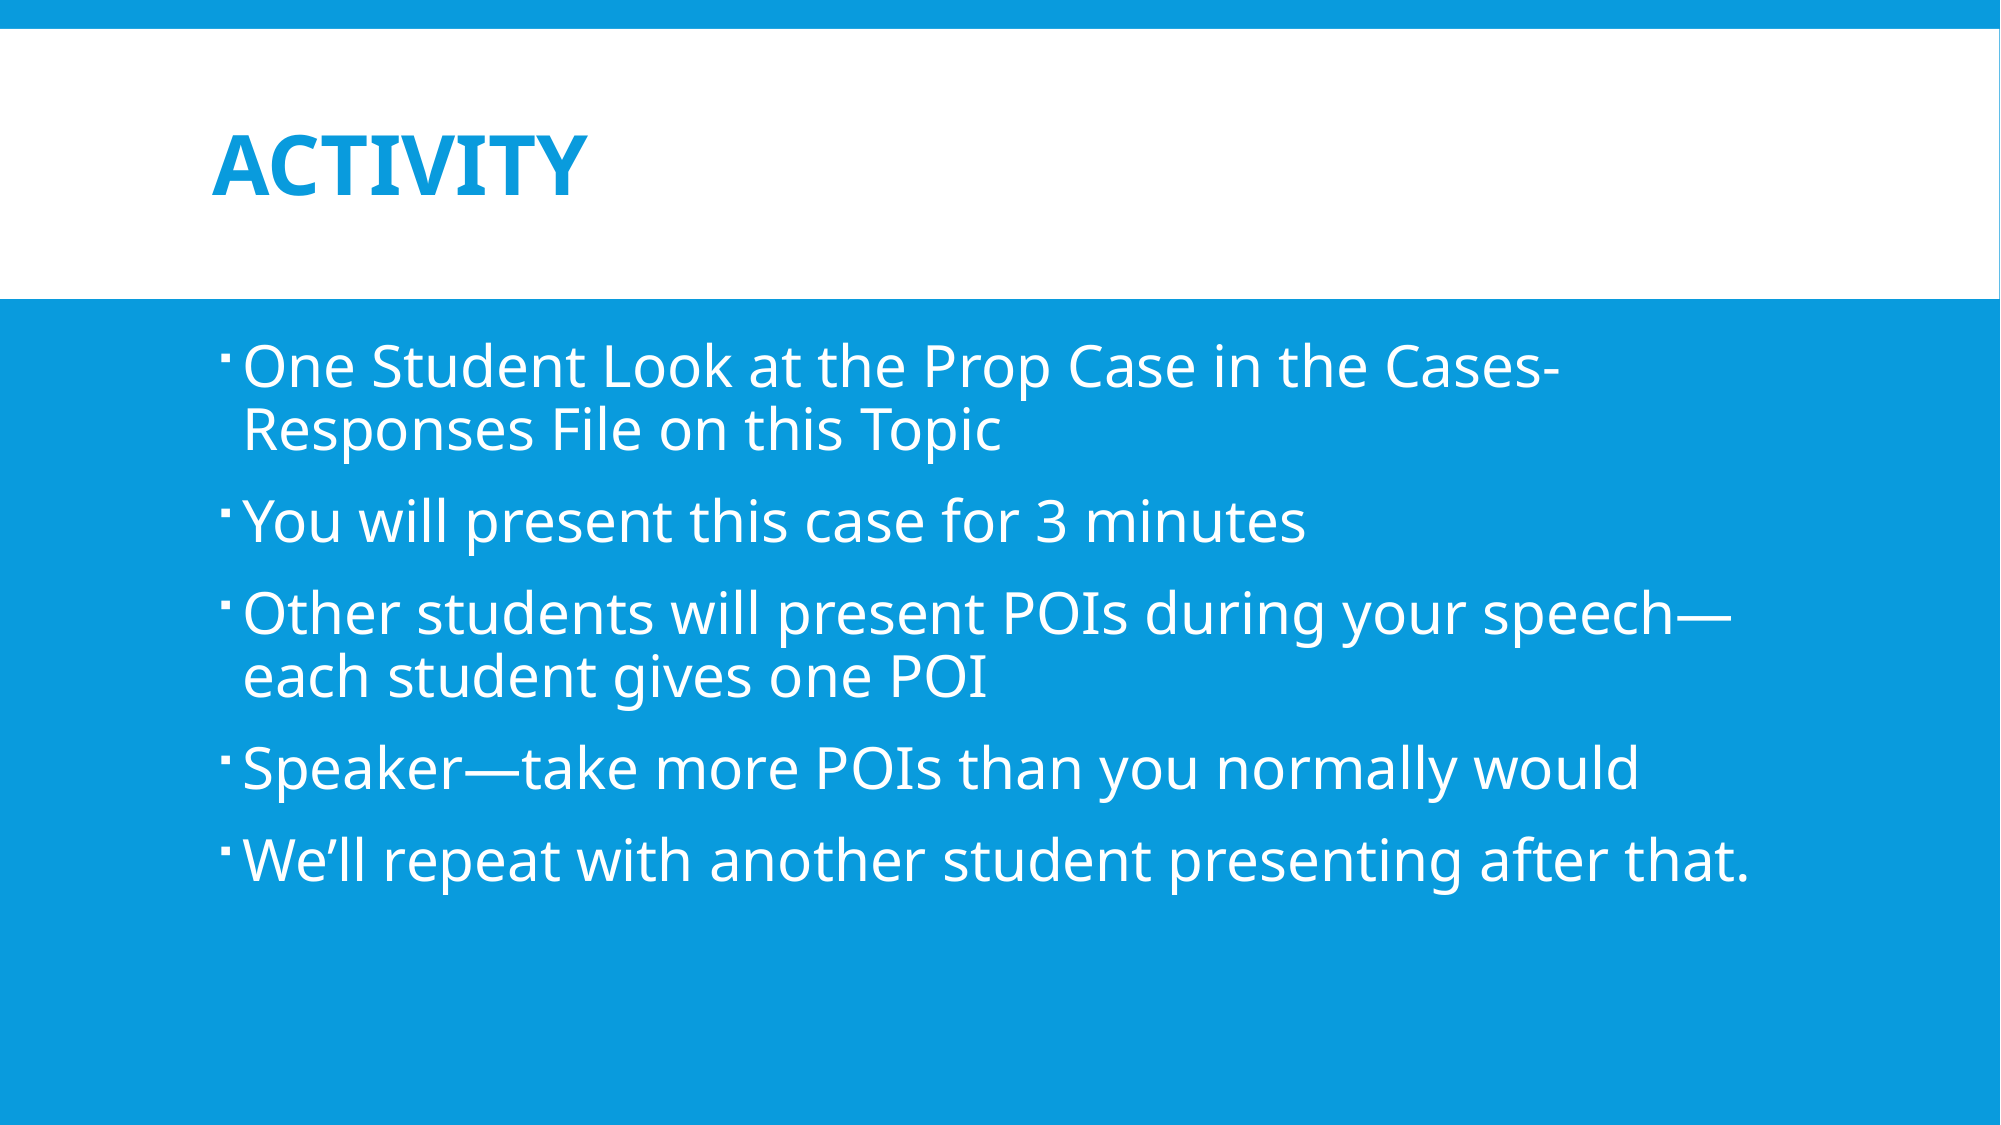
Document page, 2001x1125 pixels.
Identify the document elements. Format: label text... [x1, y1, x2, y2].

list One Student Look at the Prop Case in the Cases-Responses File on this Topic You will present this case for 3 minutes Other students will present POIs during your speech—each student gives one POI Speaker—take more POIs than you normally would We’ll repeat with another student presenting after that. [197, 329, 1803, 1020]
title Activity [197, 46, 1803, 295]
